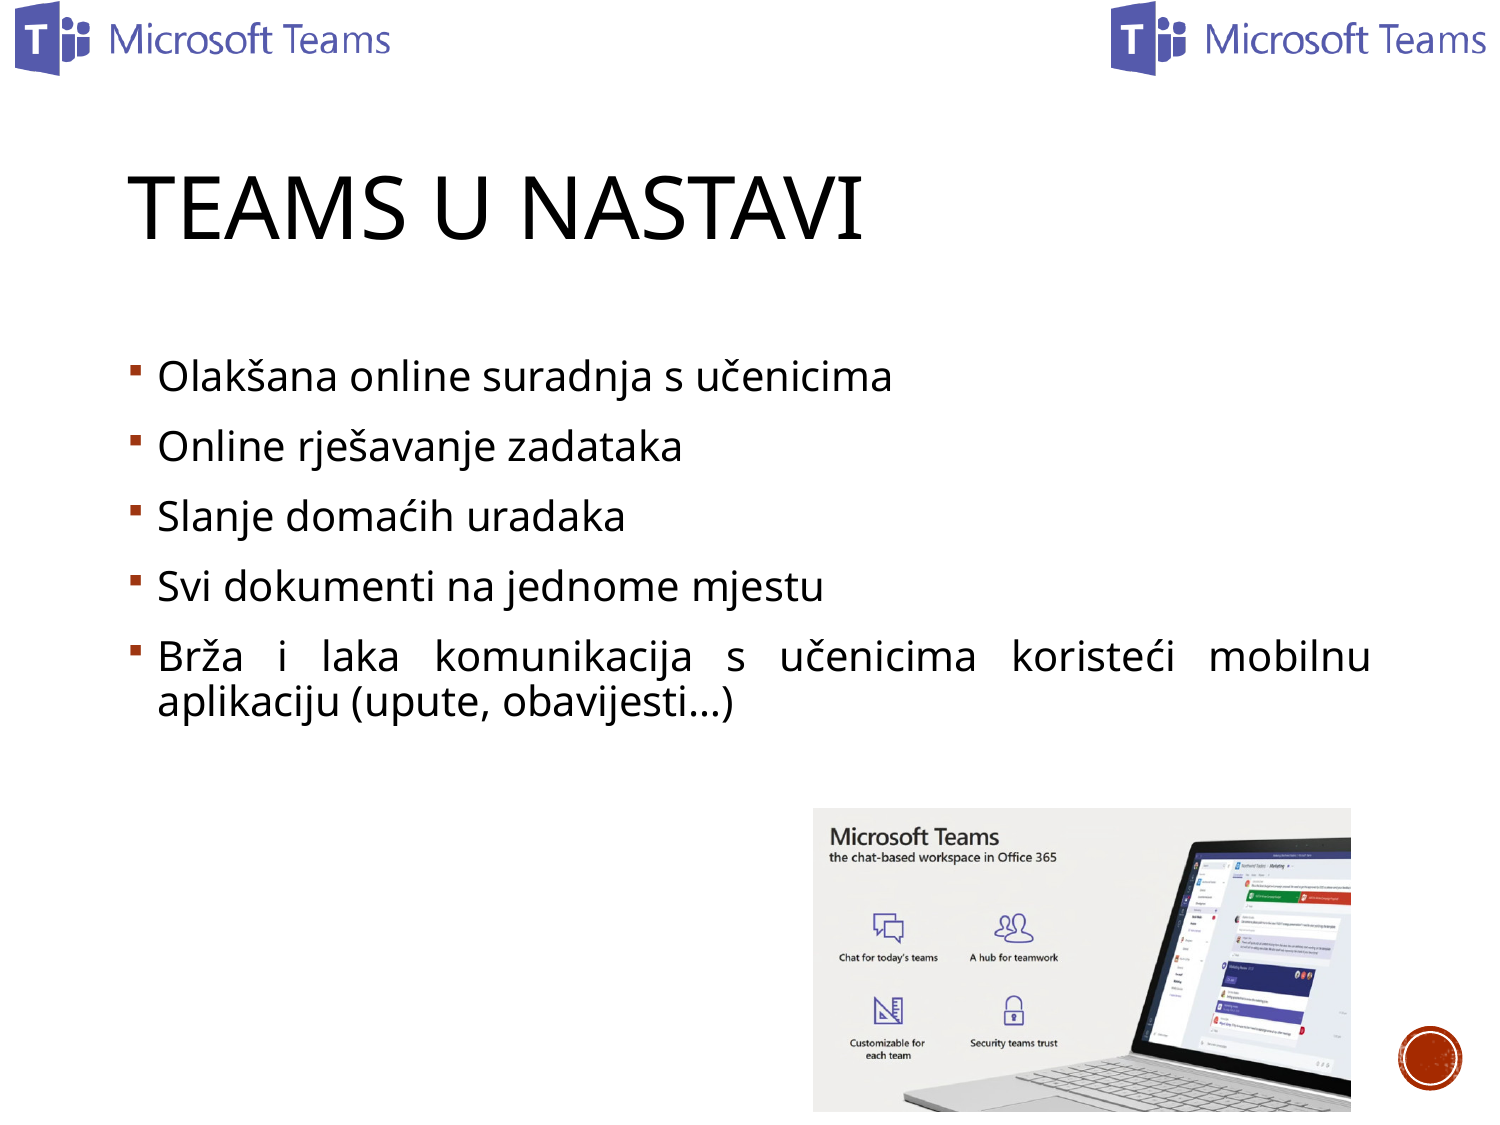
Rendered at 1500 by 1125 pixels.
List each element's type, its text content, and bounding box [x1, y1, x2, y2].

picture [1084, 0, 1500, 145]
title TEAms u nastavi [112, 79, 1388, 344]
list Olakšana online suradnja s učenicima Online rješavanje zadataka Slanje domaćih uradaka Svi dokumenti na jednome mjestu Brža i laka komunikacija s učenicima koristeći mobilnu aplikaciju (upute, obavijesti…) [112, 348, 1388, 1013]
picture [0, 0, 416, 145]
picture [815, 811, 1351, 1111]
